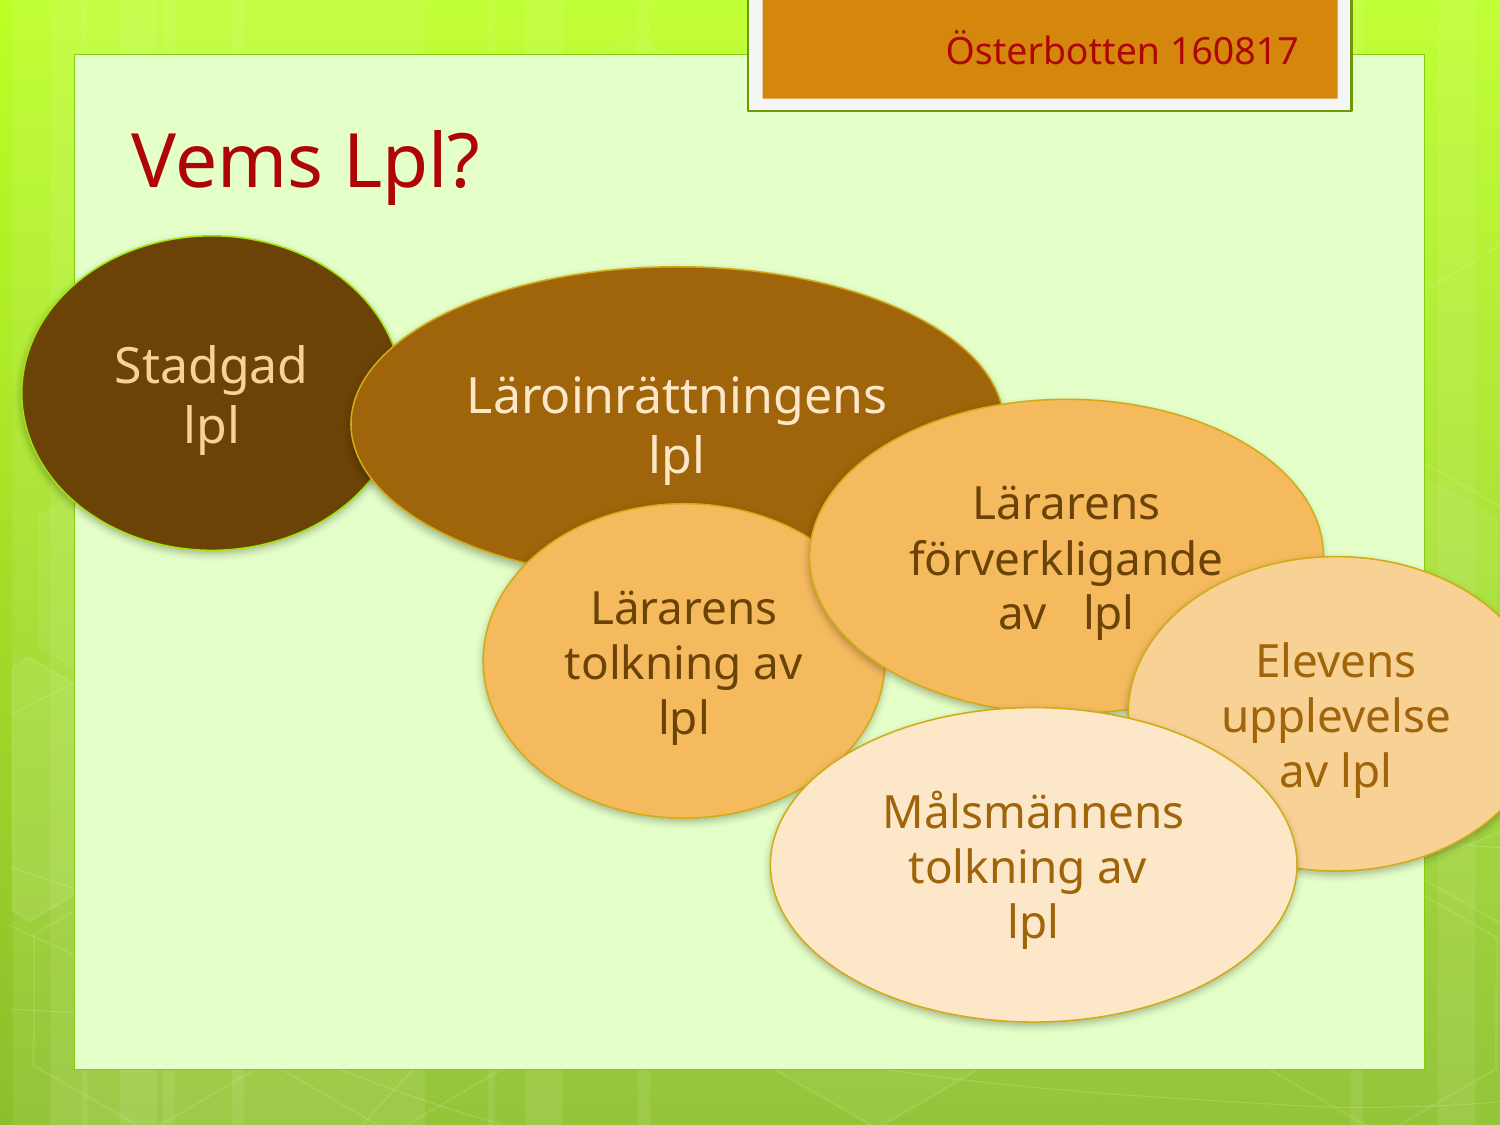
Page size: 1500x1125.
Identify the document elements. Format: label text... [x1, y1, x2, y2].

text_box Läroinrättningens lpl [350, 265, 1002, 564]
text_box Stadgad lpl [20, 235, 393, 552]
text_box Lärarens tolkning av lpl [482, 502, 885, 819]
text_box Vems Lpl? [117, 104, 607, 300]
text_box Målsmännens tolkning av lpl [769, 706, 1298, 1023]
text_box Elevens upplevelse av lpl [1127, 555, 1500, 872]
text_box Österbotten 160817 [770, 19, 1324, 79]
text_box Lärarens förverkligande av lpl [808, 398, 1325, 713]
